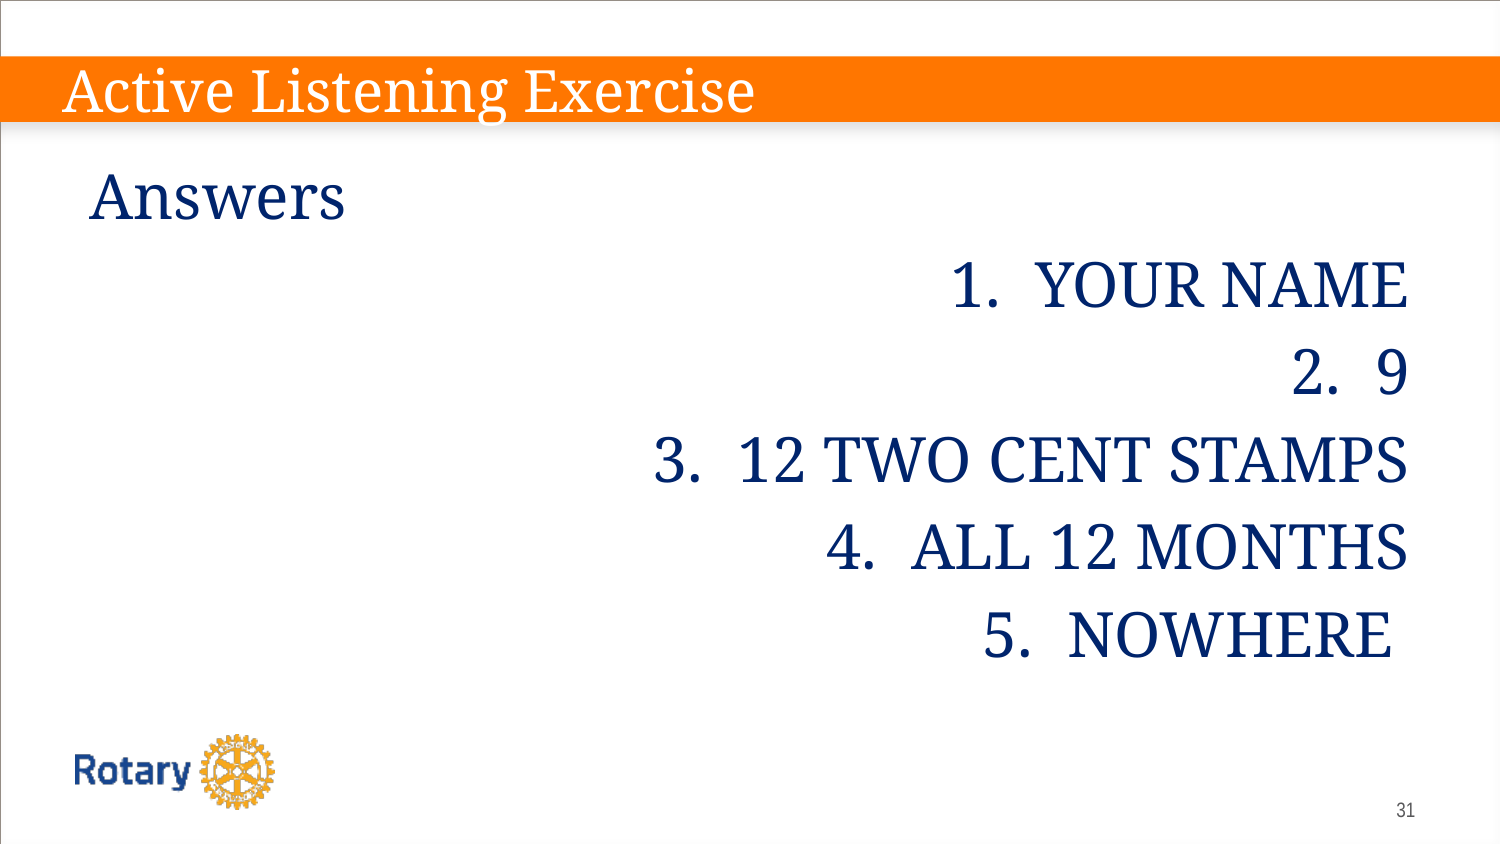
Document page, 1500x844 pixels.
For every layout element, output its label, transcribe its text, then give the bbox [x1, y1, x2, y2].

list Answers YOUR NAME 9 12 TWO CENT STAMPS ALL 12 MONTHS NOWHERE [75, 150, 1425, 707]
title Active Listening Exercise [62, 56, 1500, 122]
picture [75, 734, 275, 810]
